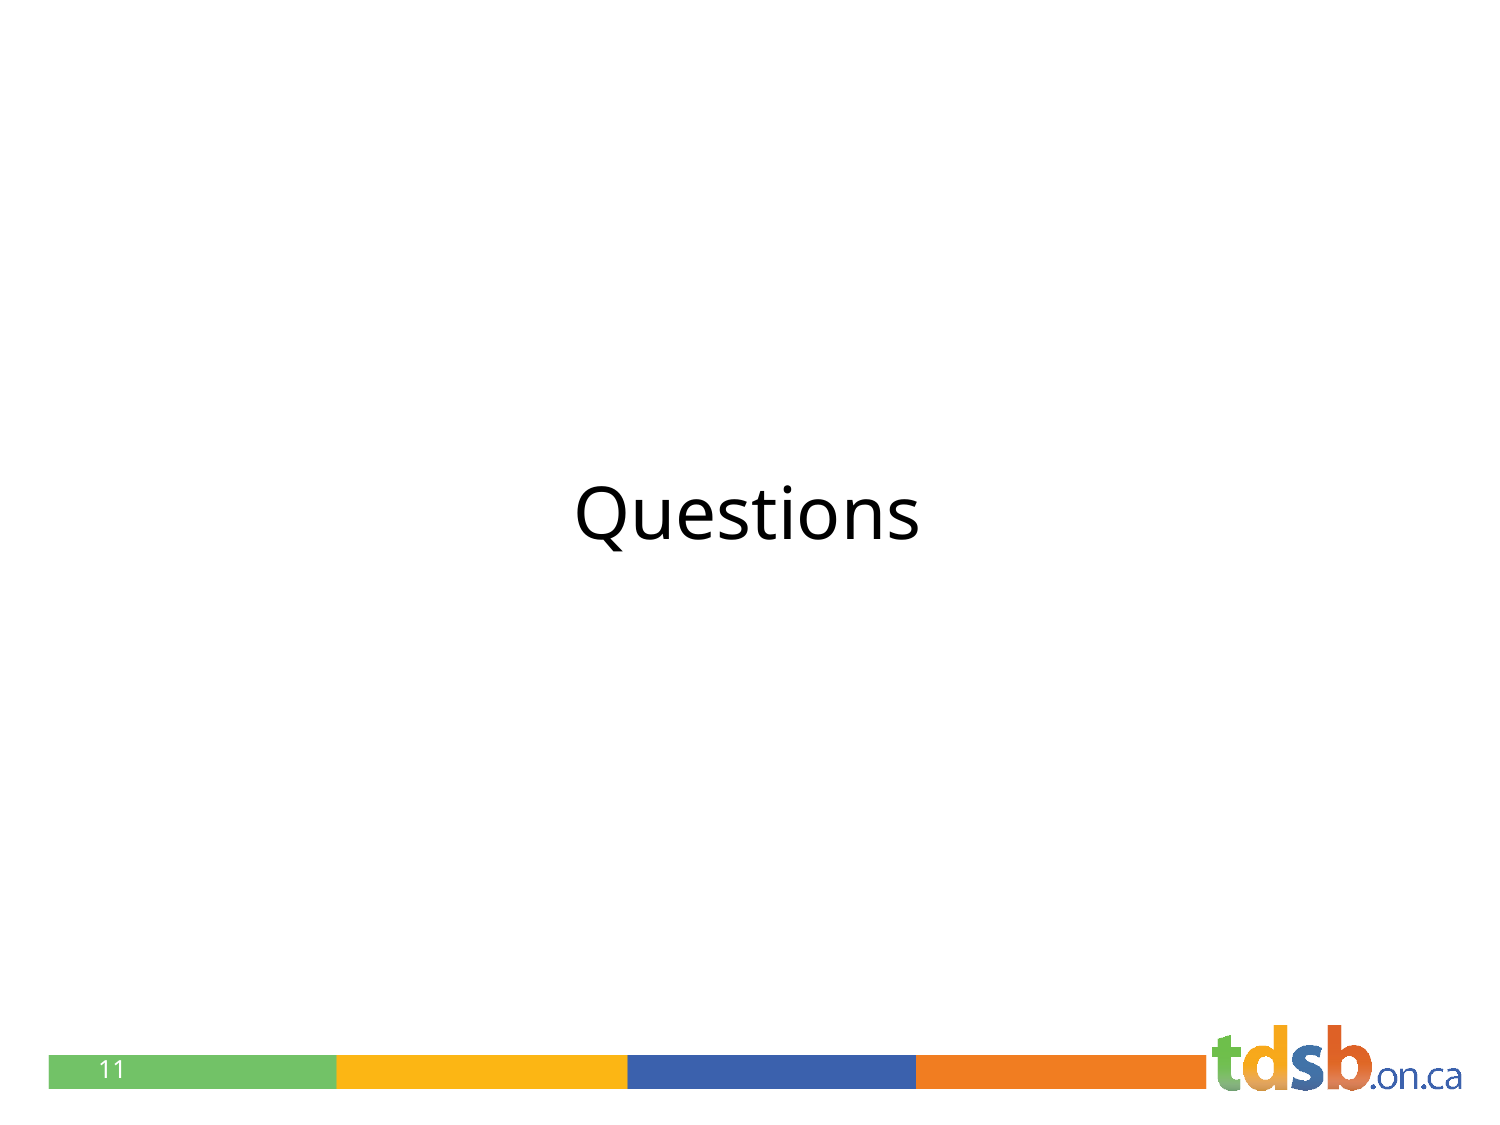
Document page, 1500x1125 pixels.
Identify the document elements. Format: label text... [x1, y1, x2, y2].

picture [17, 999, 1500, 1125]
slide_number 11 [62, 1037, 163, 1088]
title Questions [69, 425, 1425, 596]
